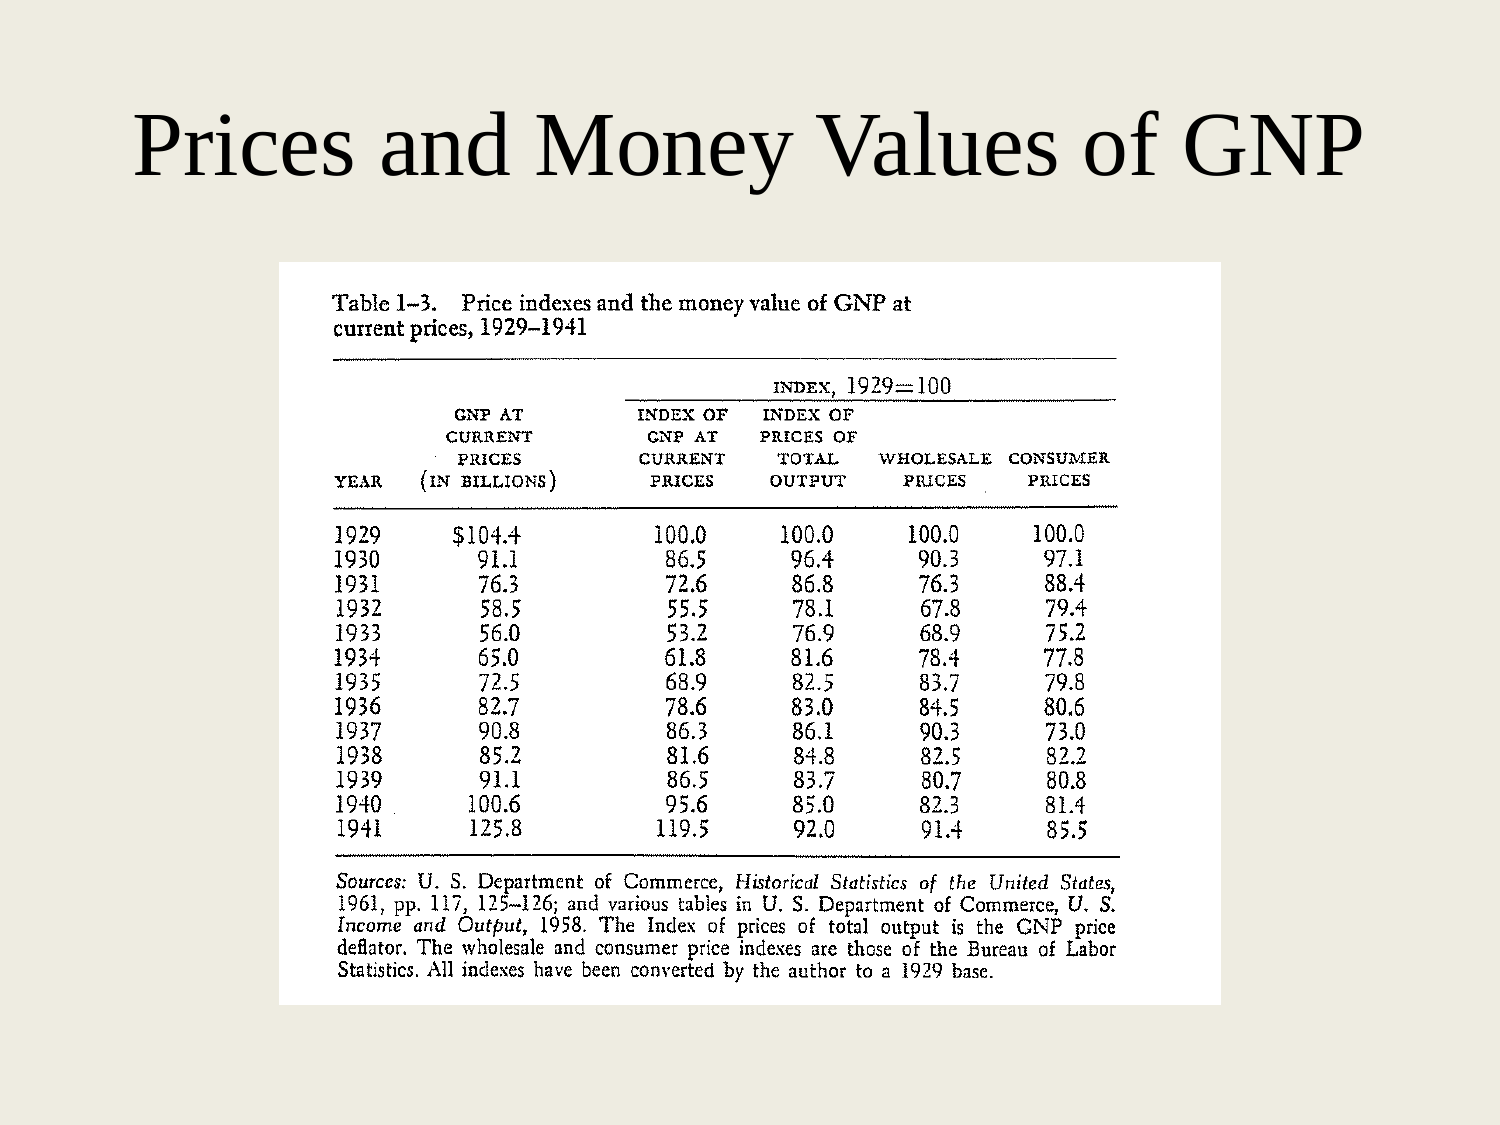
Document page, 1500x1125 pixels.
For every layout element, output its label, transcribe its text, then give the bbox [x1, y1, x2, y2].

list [279, 262, 1221, 1006]
title Prices and Money Values of GNP [75, 45, 1425, 233]
